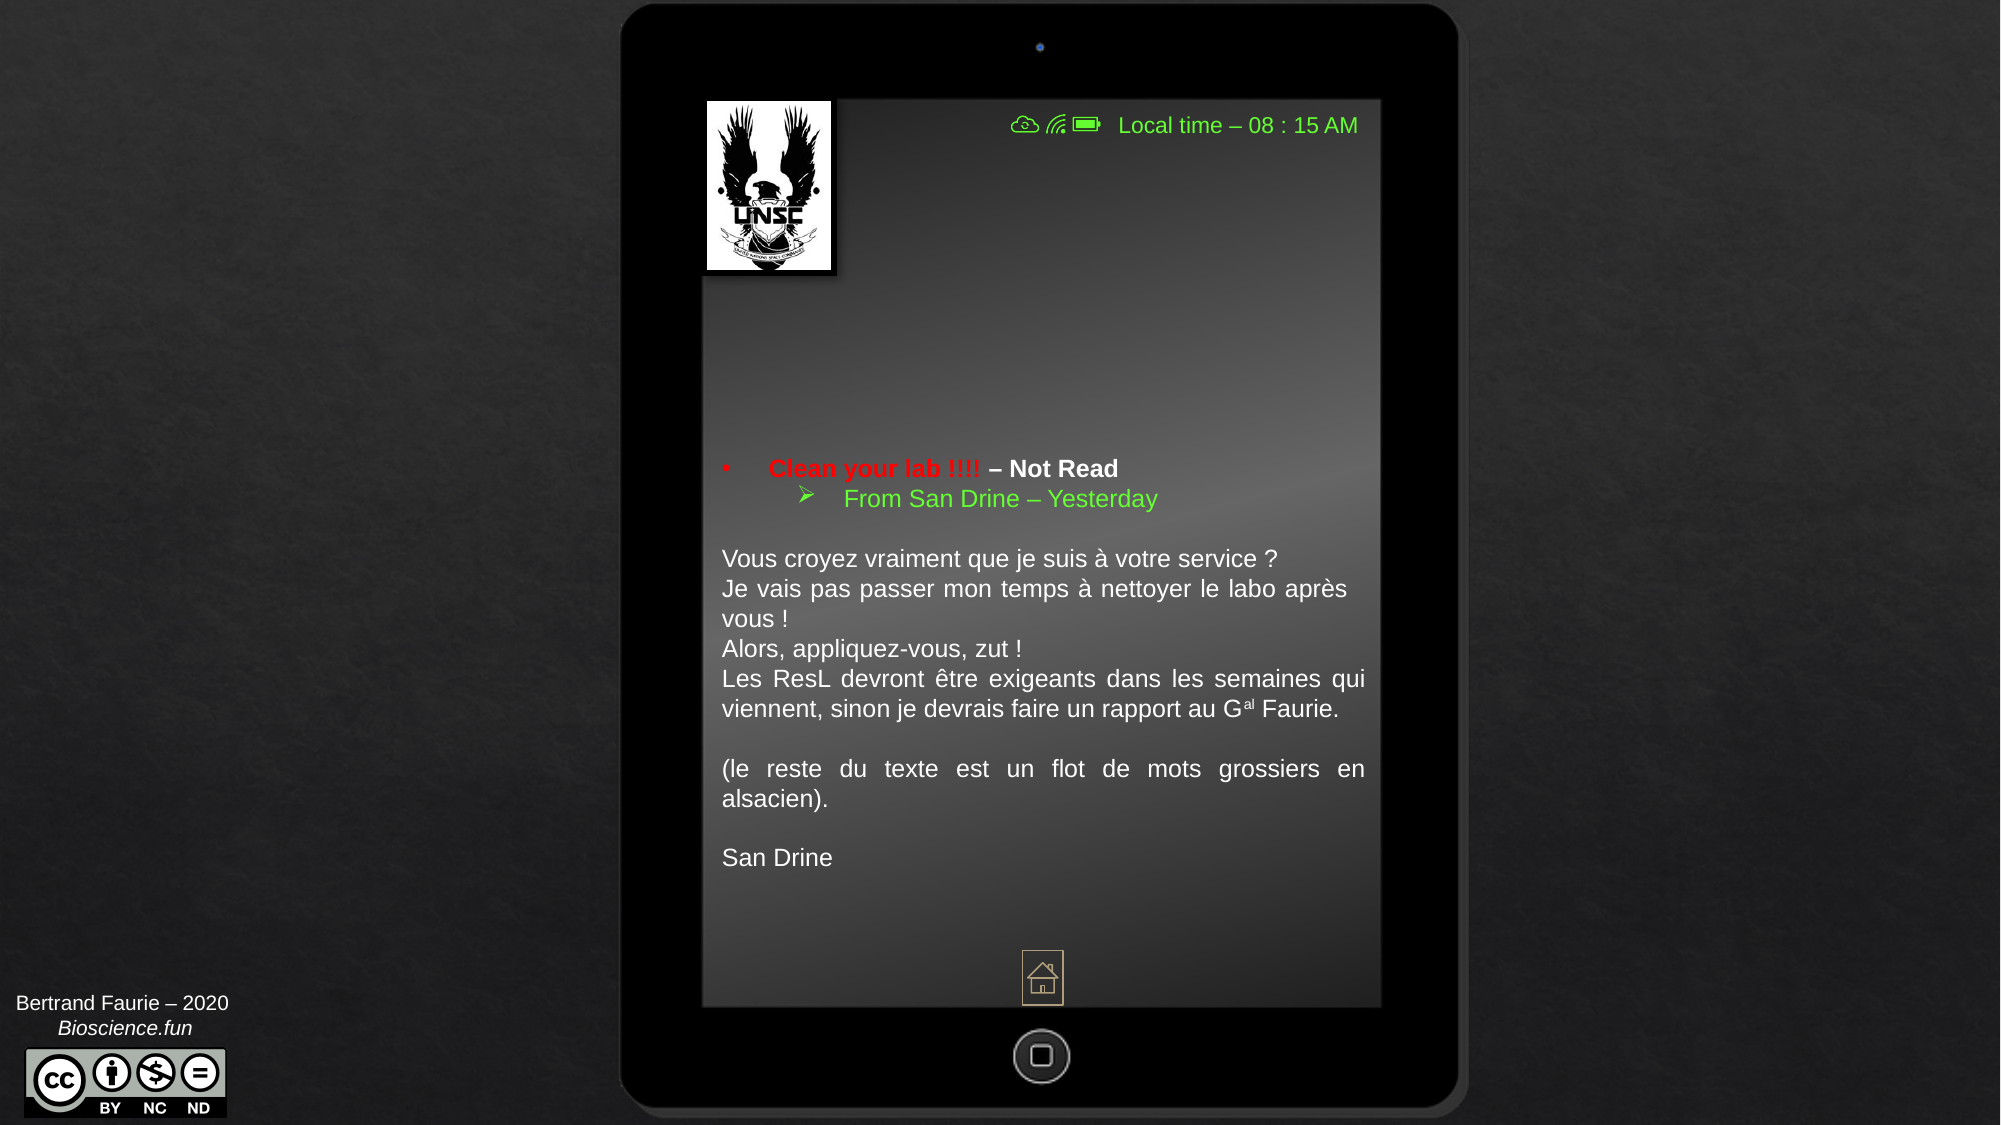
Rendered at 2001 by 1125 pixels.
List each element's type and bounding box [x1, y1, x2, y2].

text_box [0, 981, 252, 1119]
picture [556, 0, 1519, 1125]
